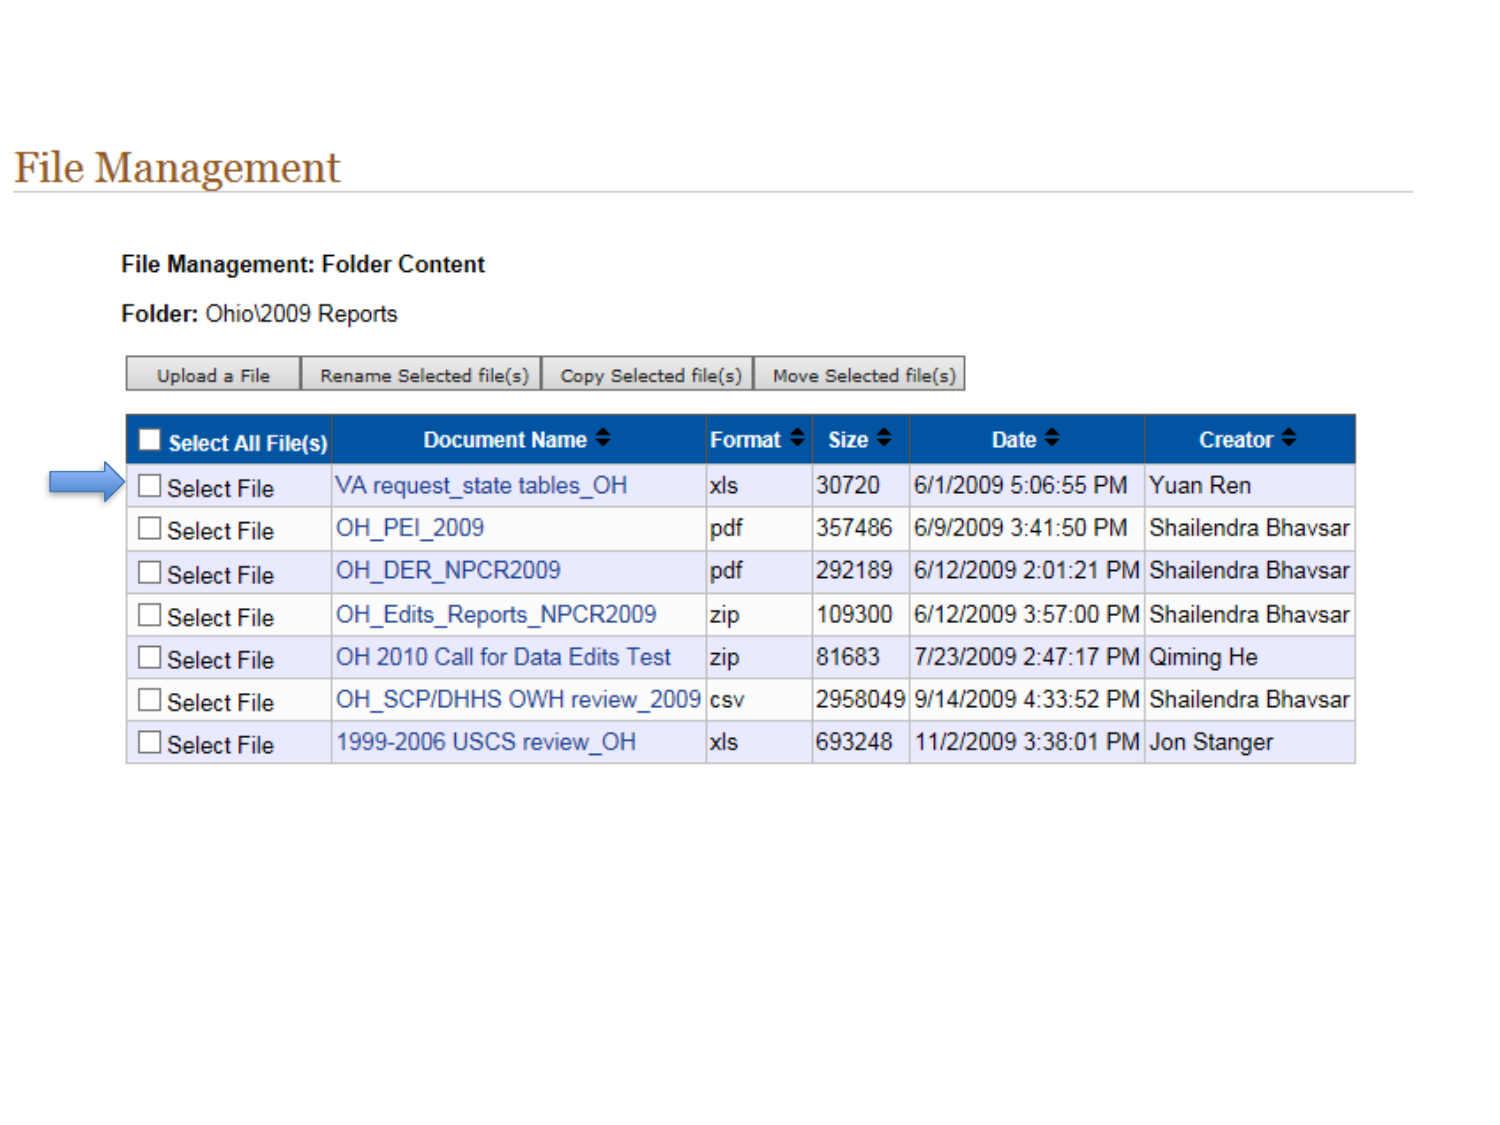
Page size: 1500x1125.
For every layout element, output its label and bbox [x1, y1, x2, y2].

picture [13, 117, 1413, 807]
